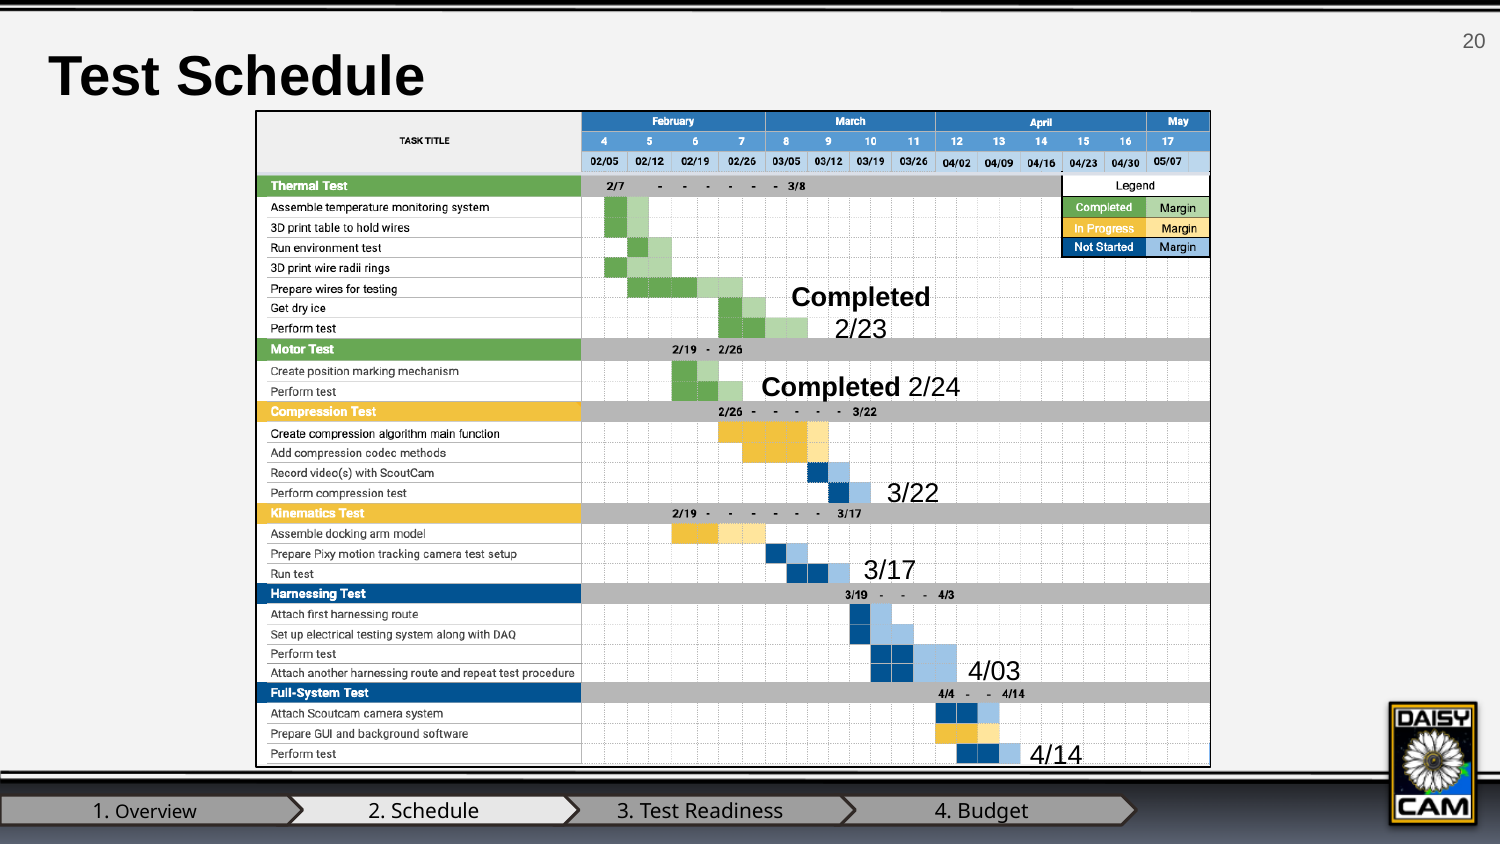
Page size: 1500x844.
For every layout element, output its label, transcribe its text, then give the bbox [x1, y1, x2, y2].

slide_number ‹#› [1410, 7, 1500, 73]
picture [0, 0, 1500, 844]
text_box 4/14 [1004, 775, 1109, 785]
text_box 4. Budget [841, 794, 1137, 825]
text_box 3. Test Readiness [565, 794, 856, 825]
text_box 2. Schedule [288, 794, 579, 825]
text_box Test Schedule [33, 19, 1394, 126]
text_box 1. Overview [0, 794, 303, 825]
